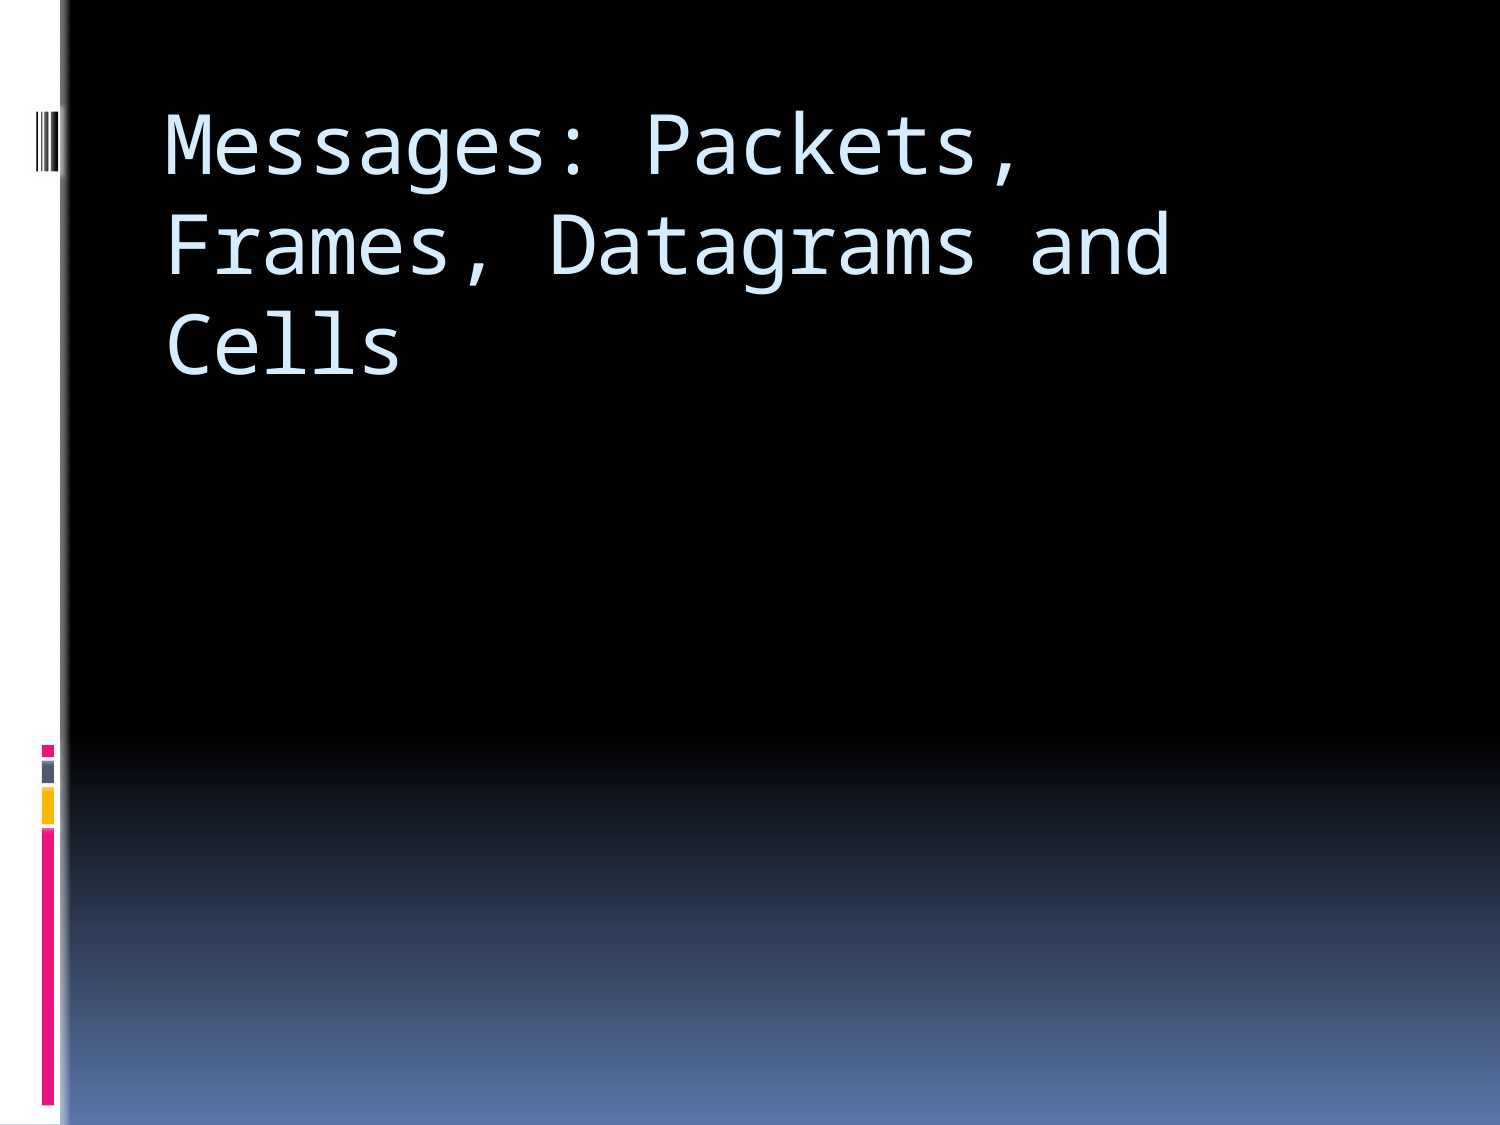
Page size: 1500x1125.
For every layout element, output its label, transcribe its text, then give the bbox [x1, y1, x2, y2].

title Messages: Packets, Frames, Datagrams and Cells [150, 83, 1425, 234]
